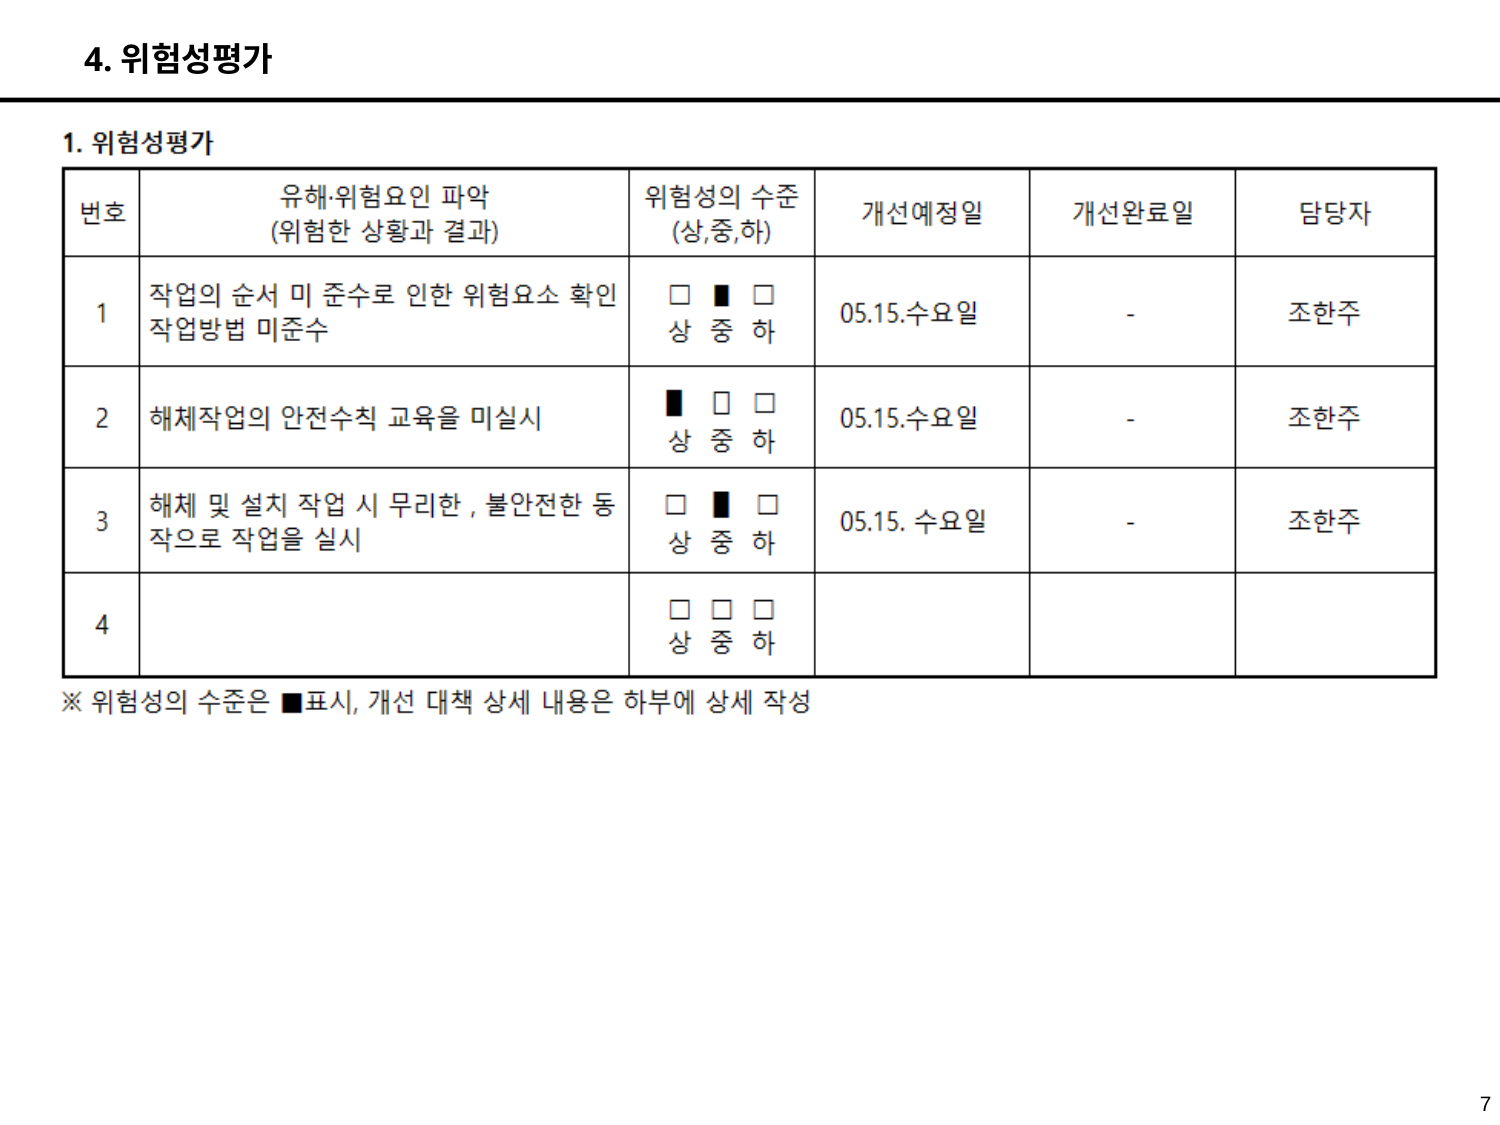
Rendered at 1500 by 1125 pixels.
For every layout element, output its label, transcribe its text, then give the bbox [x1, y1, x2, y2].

slide_number 7 [1193, 1083, 1500, 1125]
text_box 4.위험성평가 [69, 31, 298, 86]
picture [33, 113, 1459, 728]
